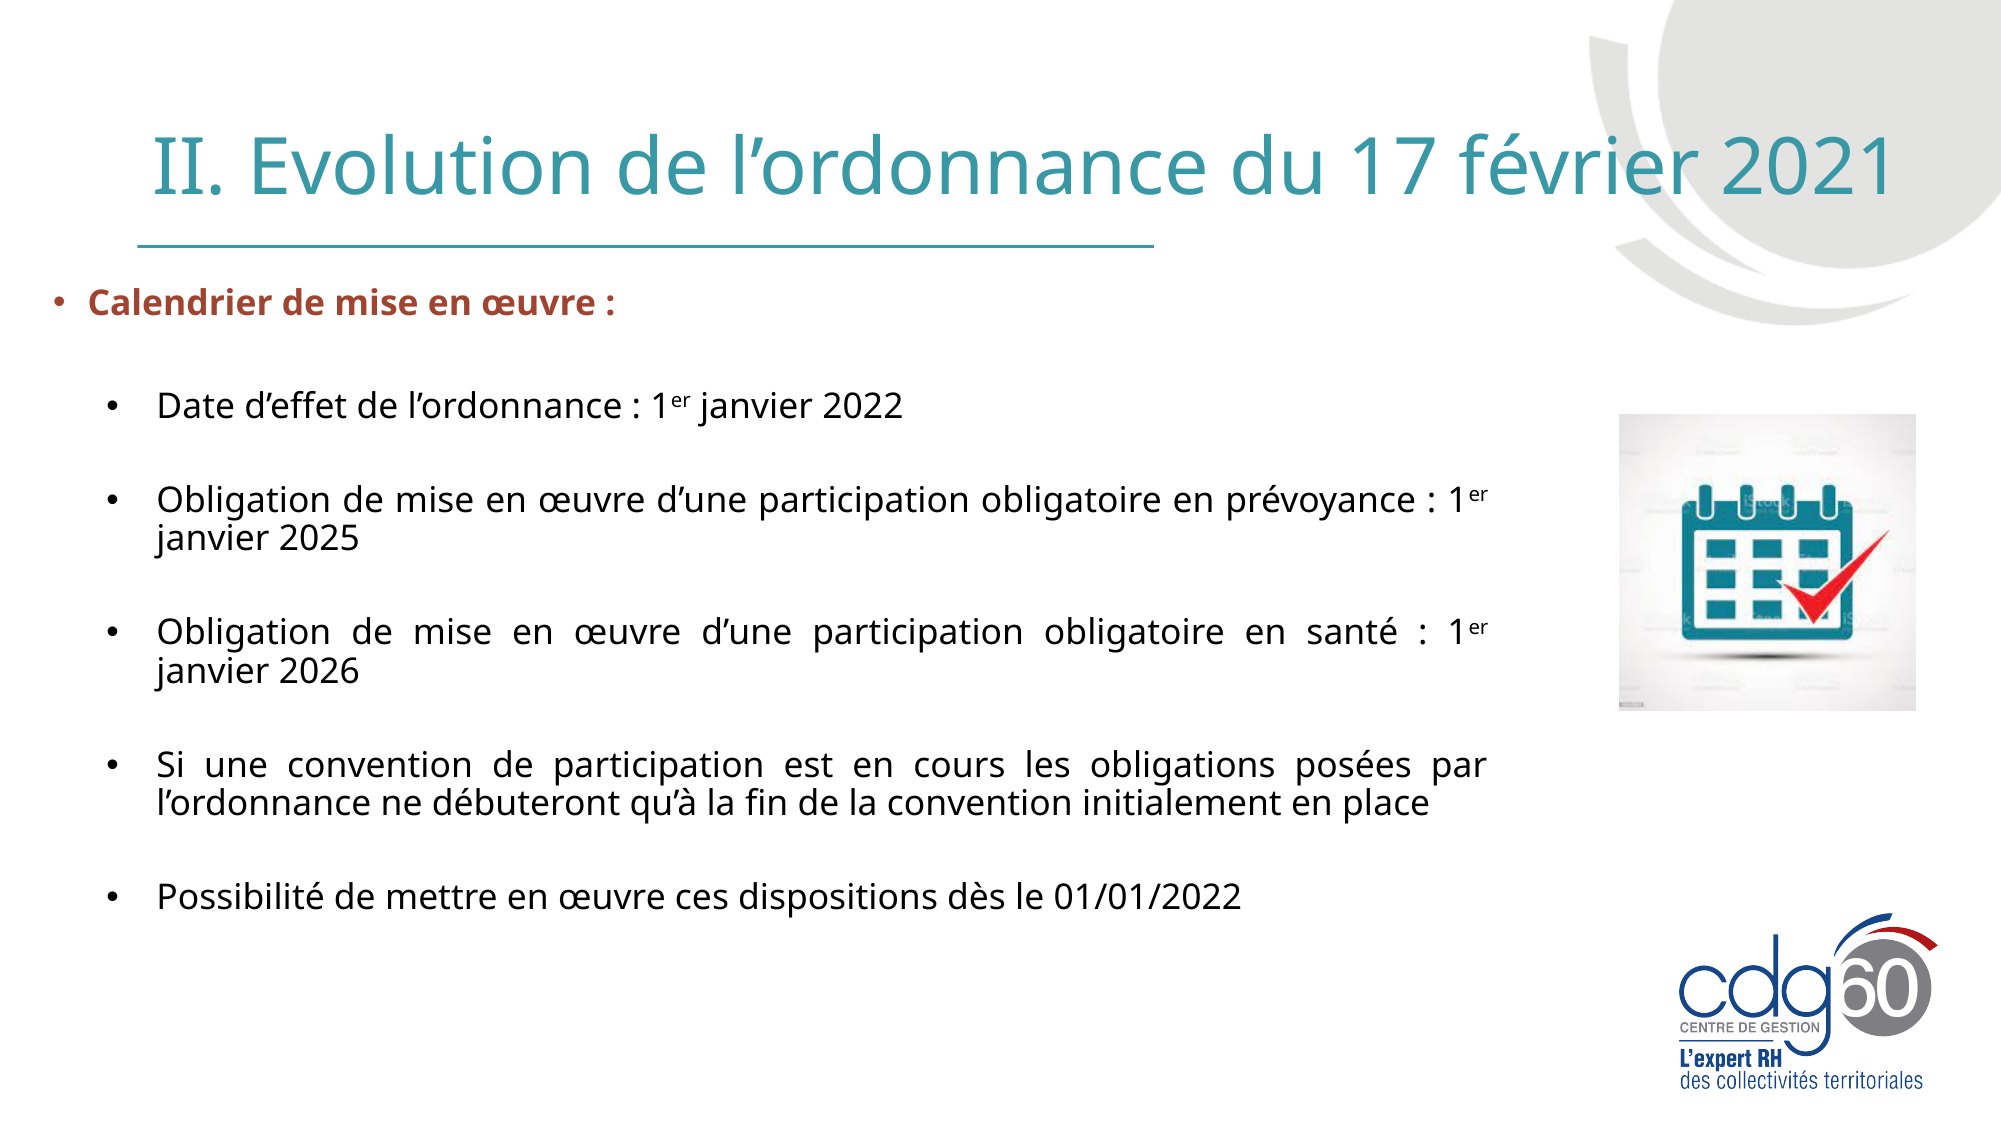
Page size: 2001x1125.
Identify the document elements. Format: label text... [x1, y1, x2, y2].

picture [1619, 414, 1916, 711]
title II. Evolution de l’ordonnance du 17 février 2021 [137, 59, 2000, 278]
picture [1679, 913, 1938, 1089]
text_box Calendrier de mise en œuvre : Date d’effet de l’ordonnance : 1er janvier 2022 Obligation de mise en œuvre d’une participation obligatoire en prévoyance : 1er janvier 2025 Obligation de mise en œuvre d’une participation obligatoire en santé : 1er janvier 2026 Si une convention de participation est en cours les obligations posées par l’ordonnance ne débuteront qu’à la fin de la convention initialement en place Possibilité de mettre en œuvre ces dispositions dès le 01/01/2022 [38, 277, 1504, 938]
